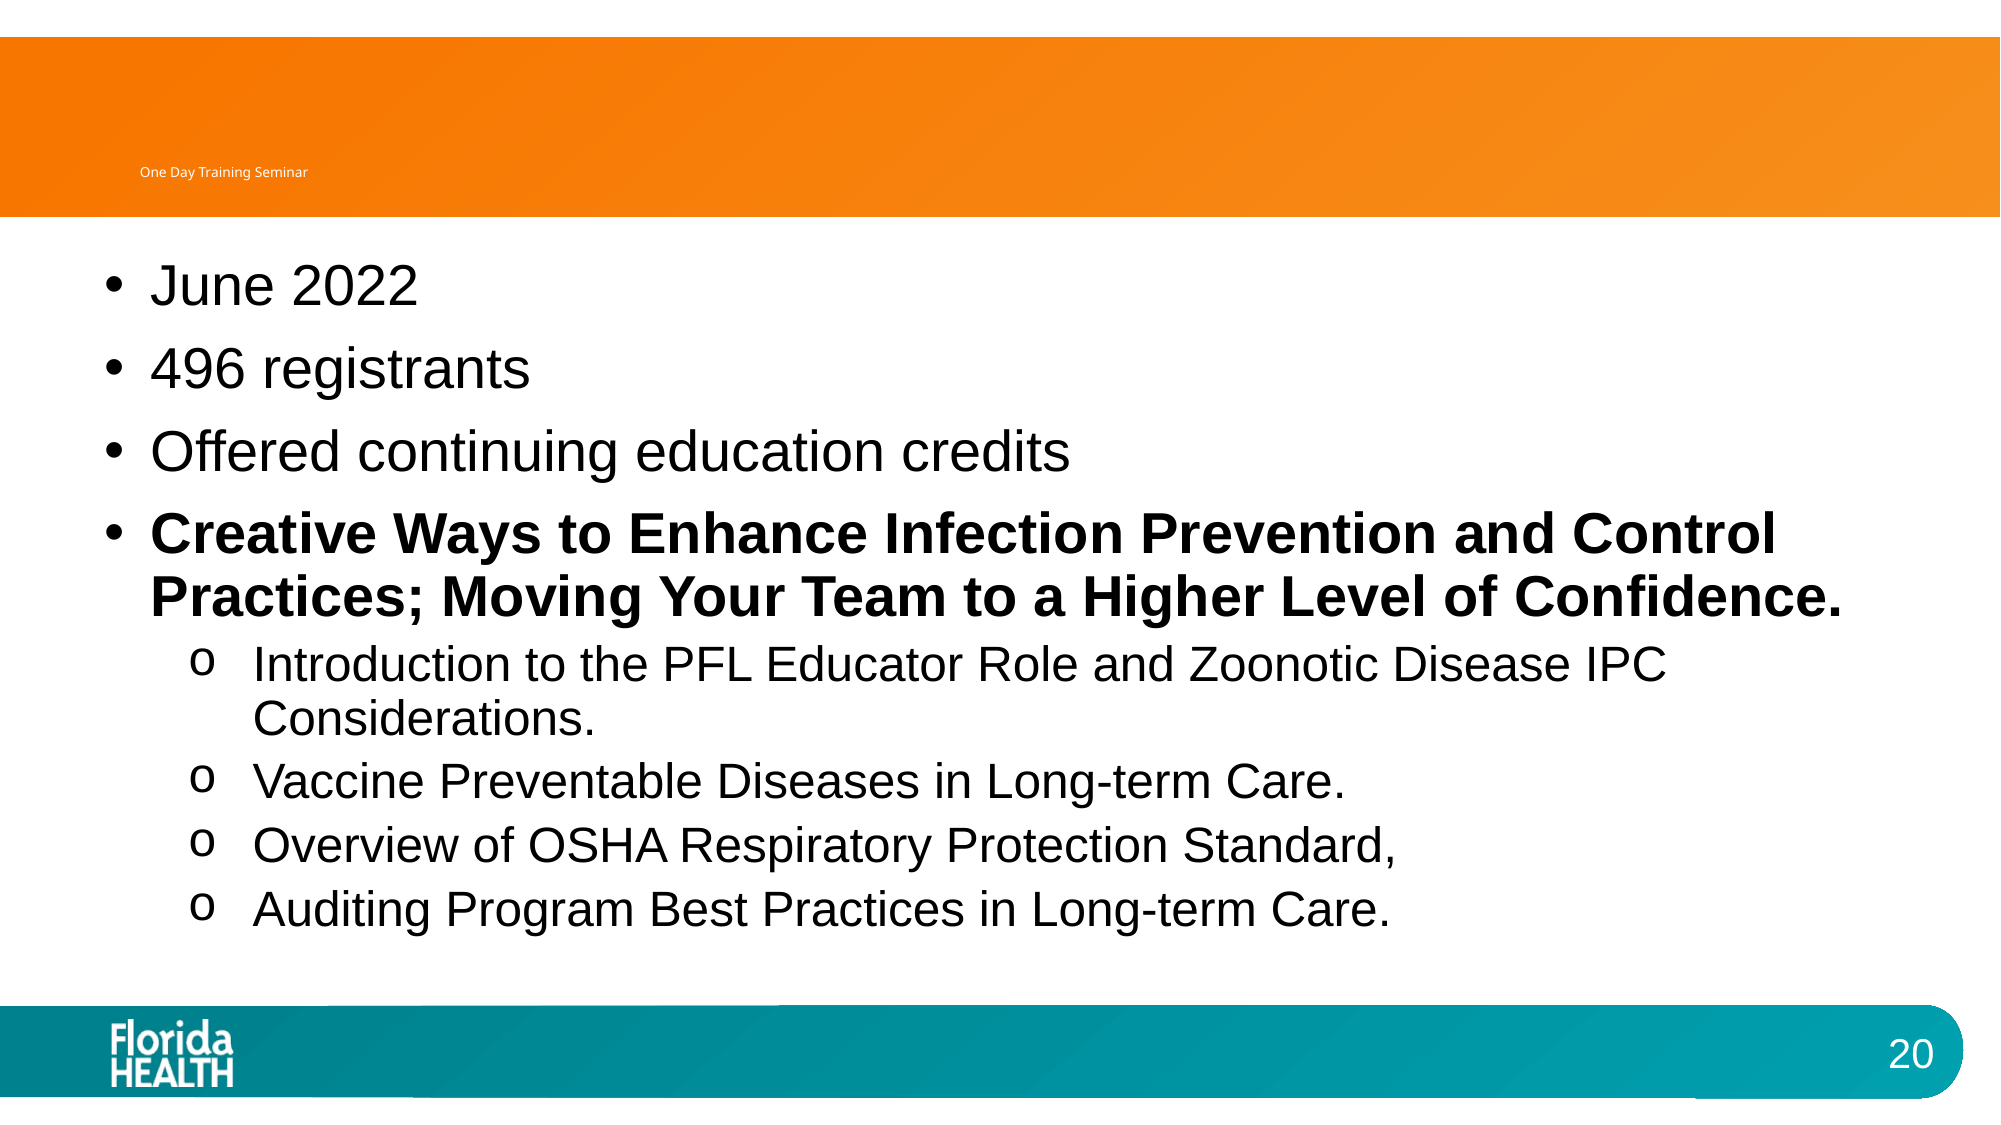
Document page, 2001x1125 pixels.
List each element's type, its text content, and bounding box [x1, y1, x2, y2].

title One Day Training Seminar [124, 97, 1911, 275]
list June 2022 496 registrants Offered continuing education credits Creative Ways to Enhance Infection Prevention and Control Practices; Moving Your Team to a Higher Level of Confidence. Introduction to the PFL Educator Role and Zoonotic Disease IPC Considerations. Vaccine Preventable Diseases in Long-term Care. Overview of OSHA Respiratory Protection Standard, Auditing Program Best Practices in Long-term Care. [89, 248, 1876, 1001]
